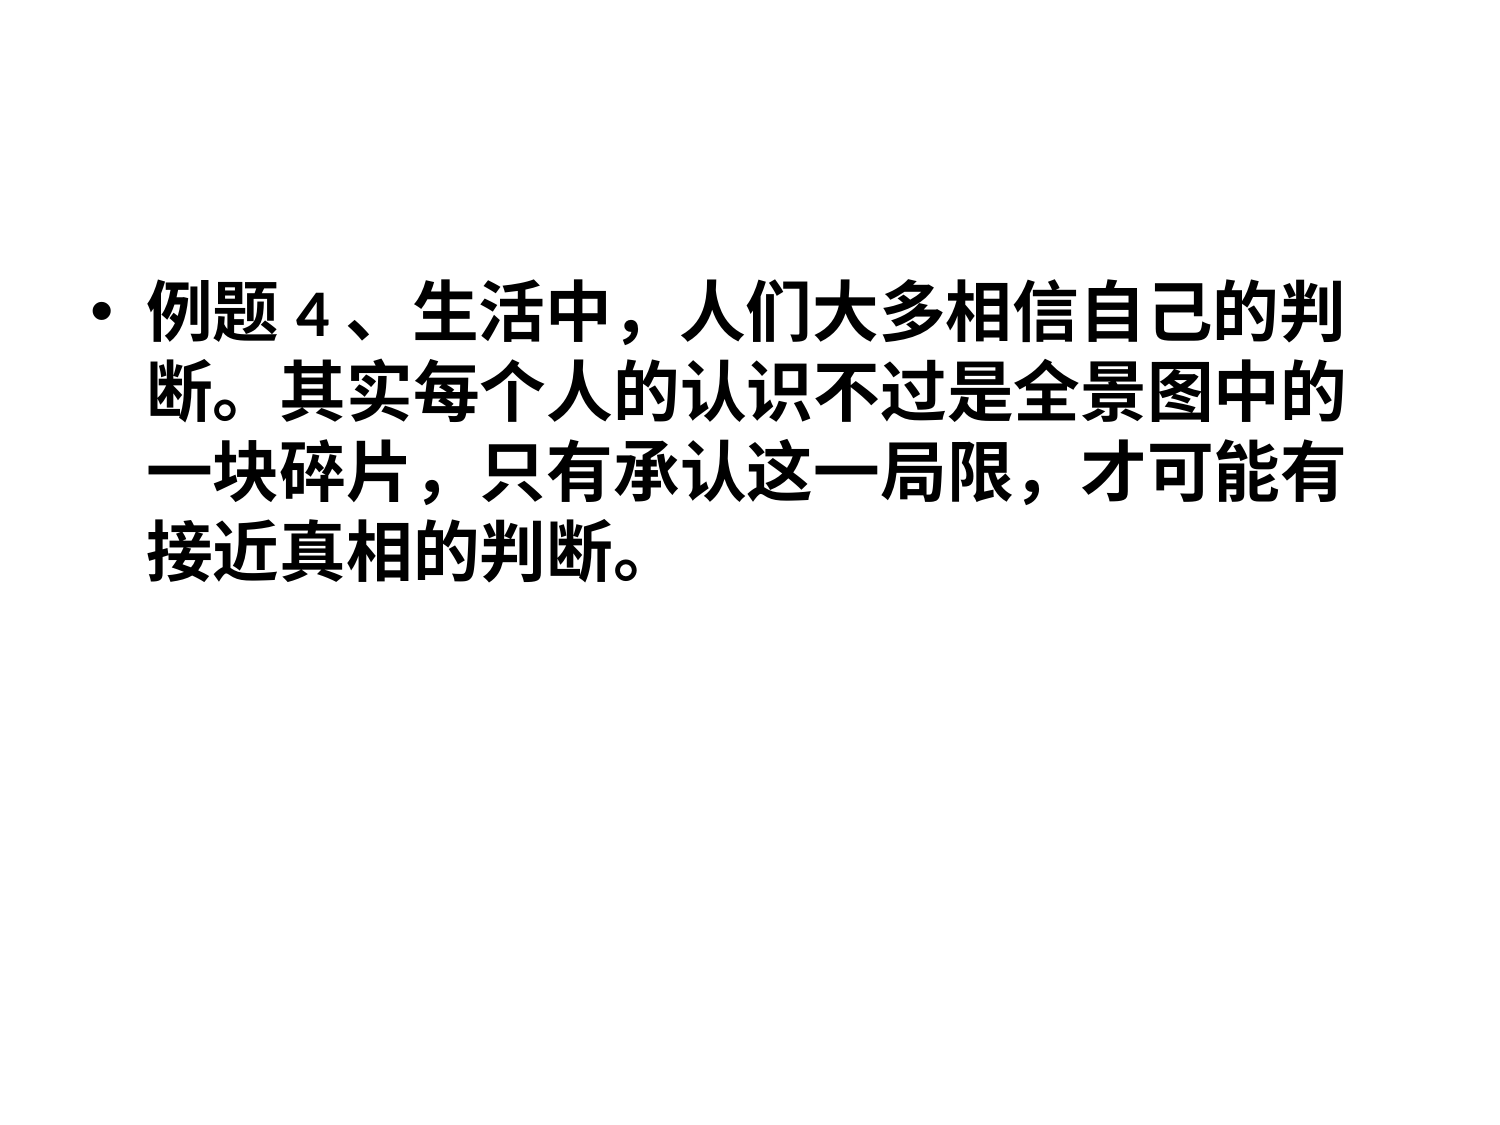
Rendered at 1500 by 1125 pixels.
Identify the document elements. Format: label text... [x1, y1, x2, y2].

list 例题4、生活中，人们大多相信自己的判断。其实每个人的认识不过是全景图中的一块碎片，只有承认这一局限，才可能有接近真相的判断。 [75, 262, 1425, 1005]
